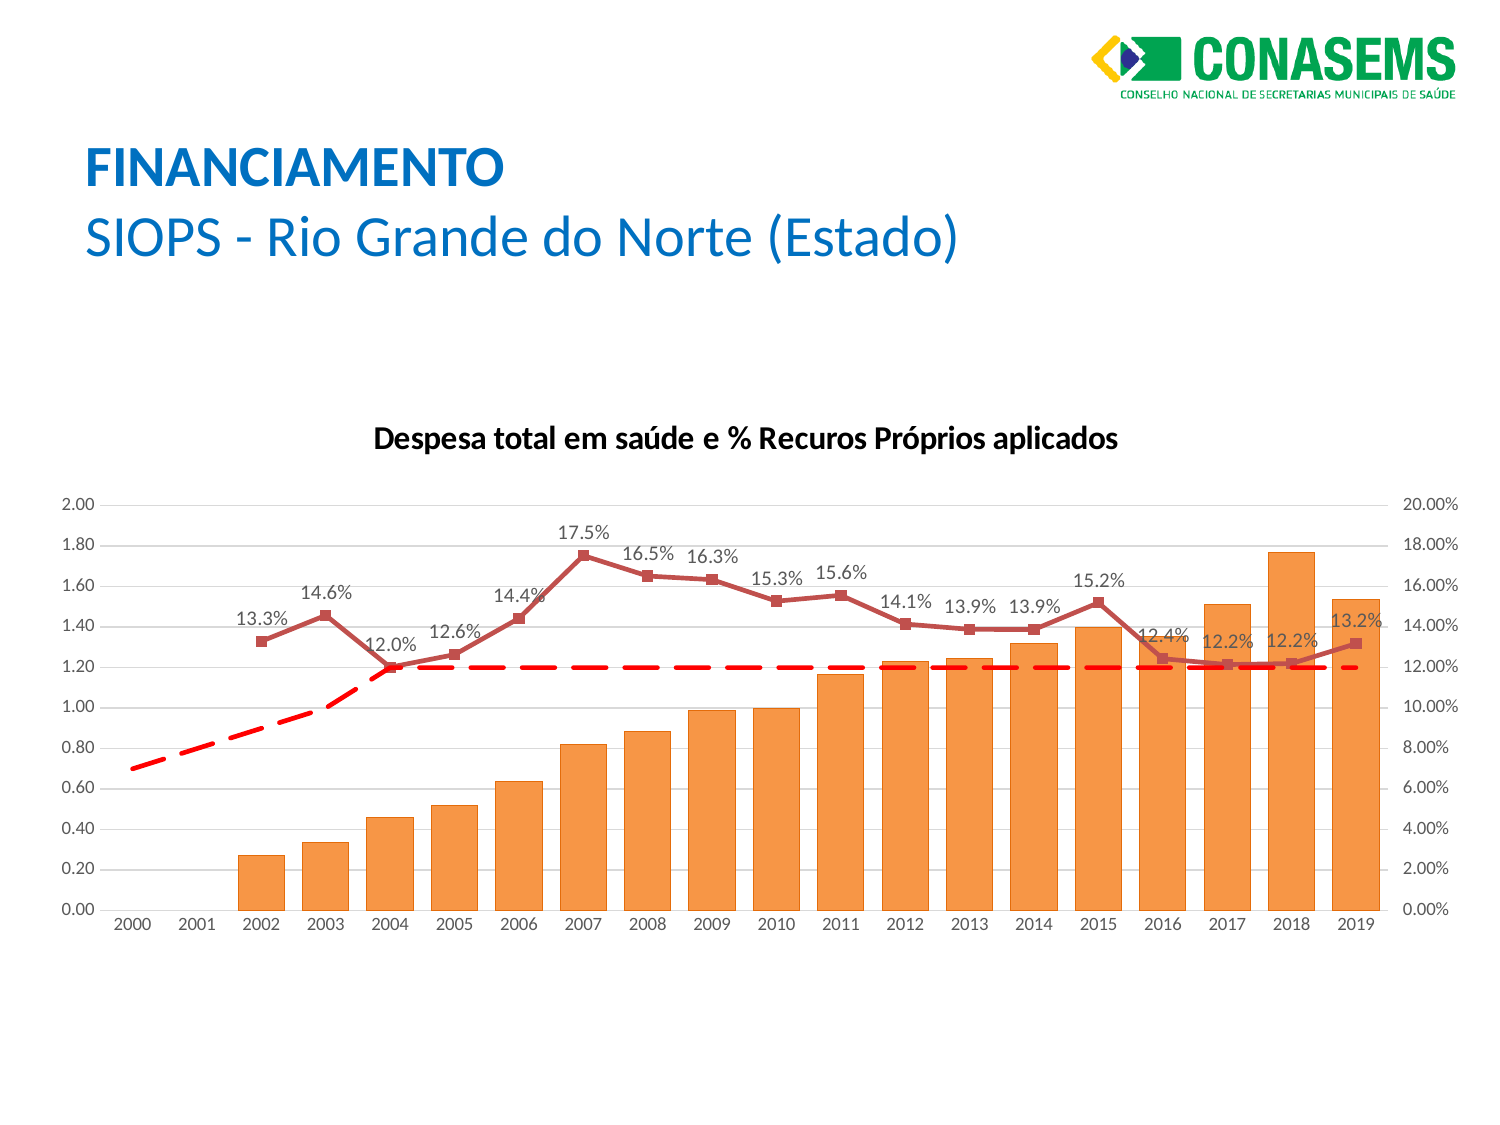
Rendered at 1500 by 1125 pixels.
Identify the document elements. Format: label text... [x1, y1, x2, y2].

text_box FINANCIAMENTO SIOPS - Rio Grande do Norte (Estado) [70, 120, 1500, 276]
picture [1086, 29, 1472, 106]
chart [35, 383, 1476, 960]
